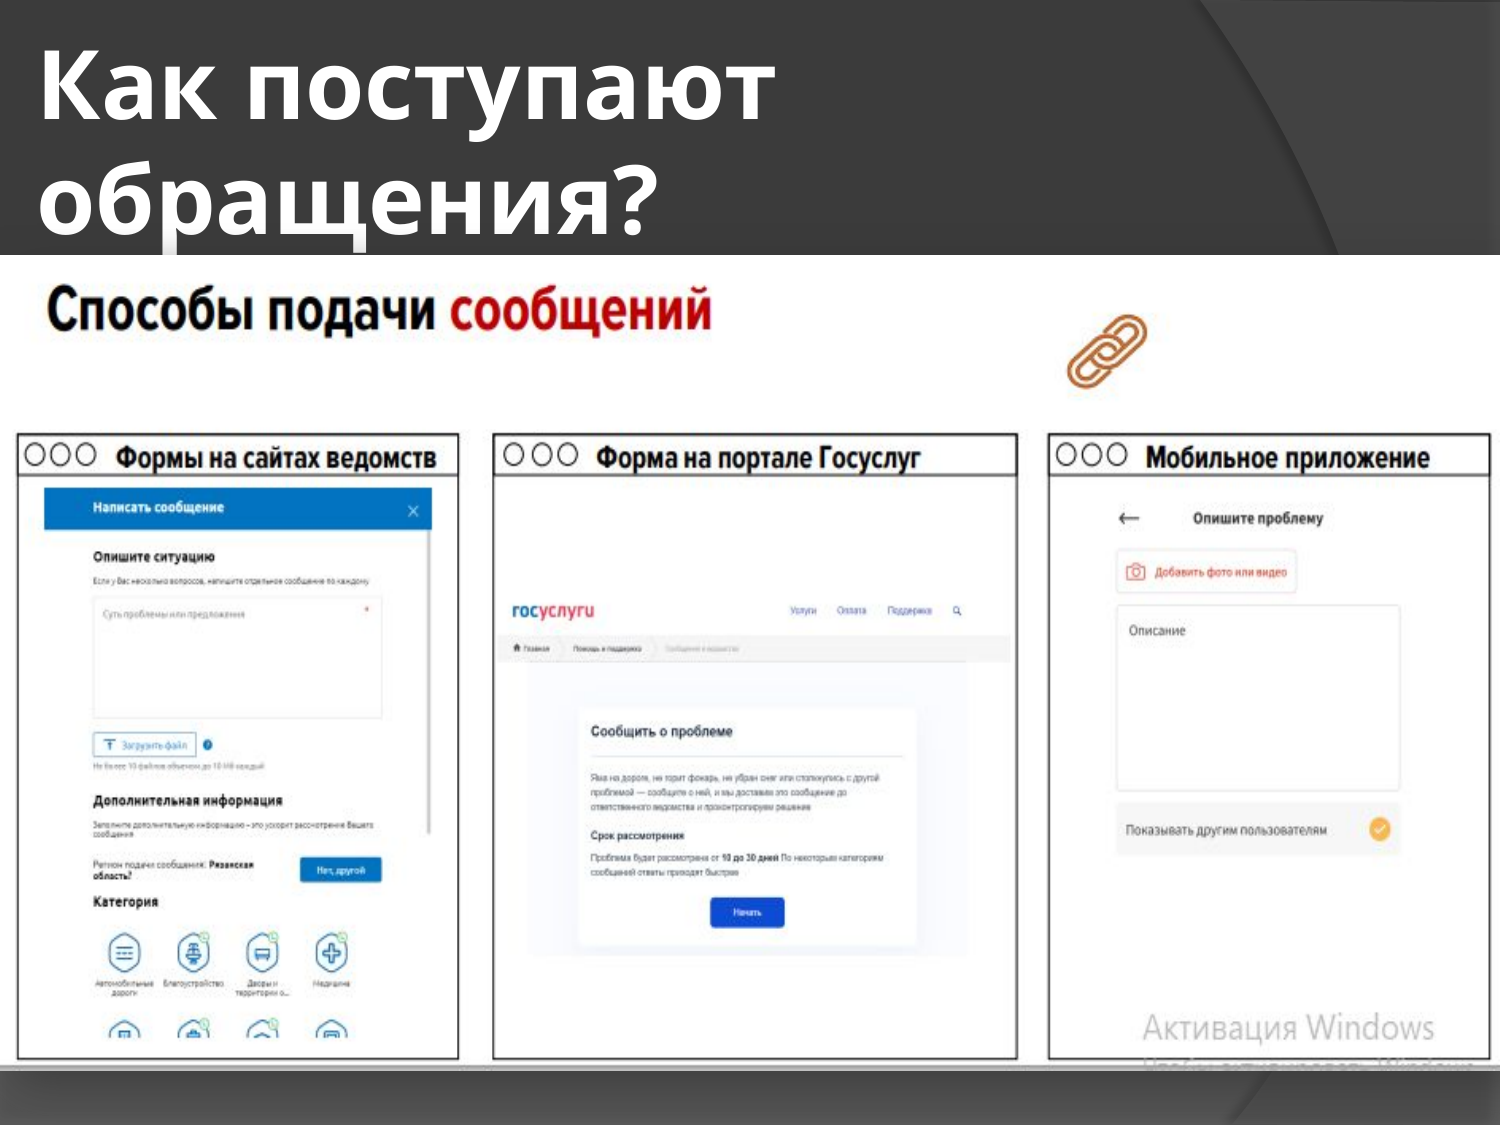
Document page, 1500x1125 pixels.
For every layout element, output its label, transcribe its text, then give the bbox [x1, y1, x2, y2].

picture [0, 255, 1500, 1071]
title Как поступают обращения? [29, 45, 1300, 233]
